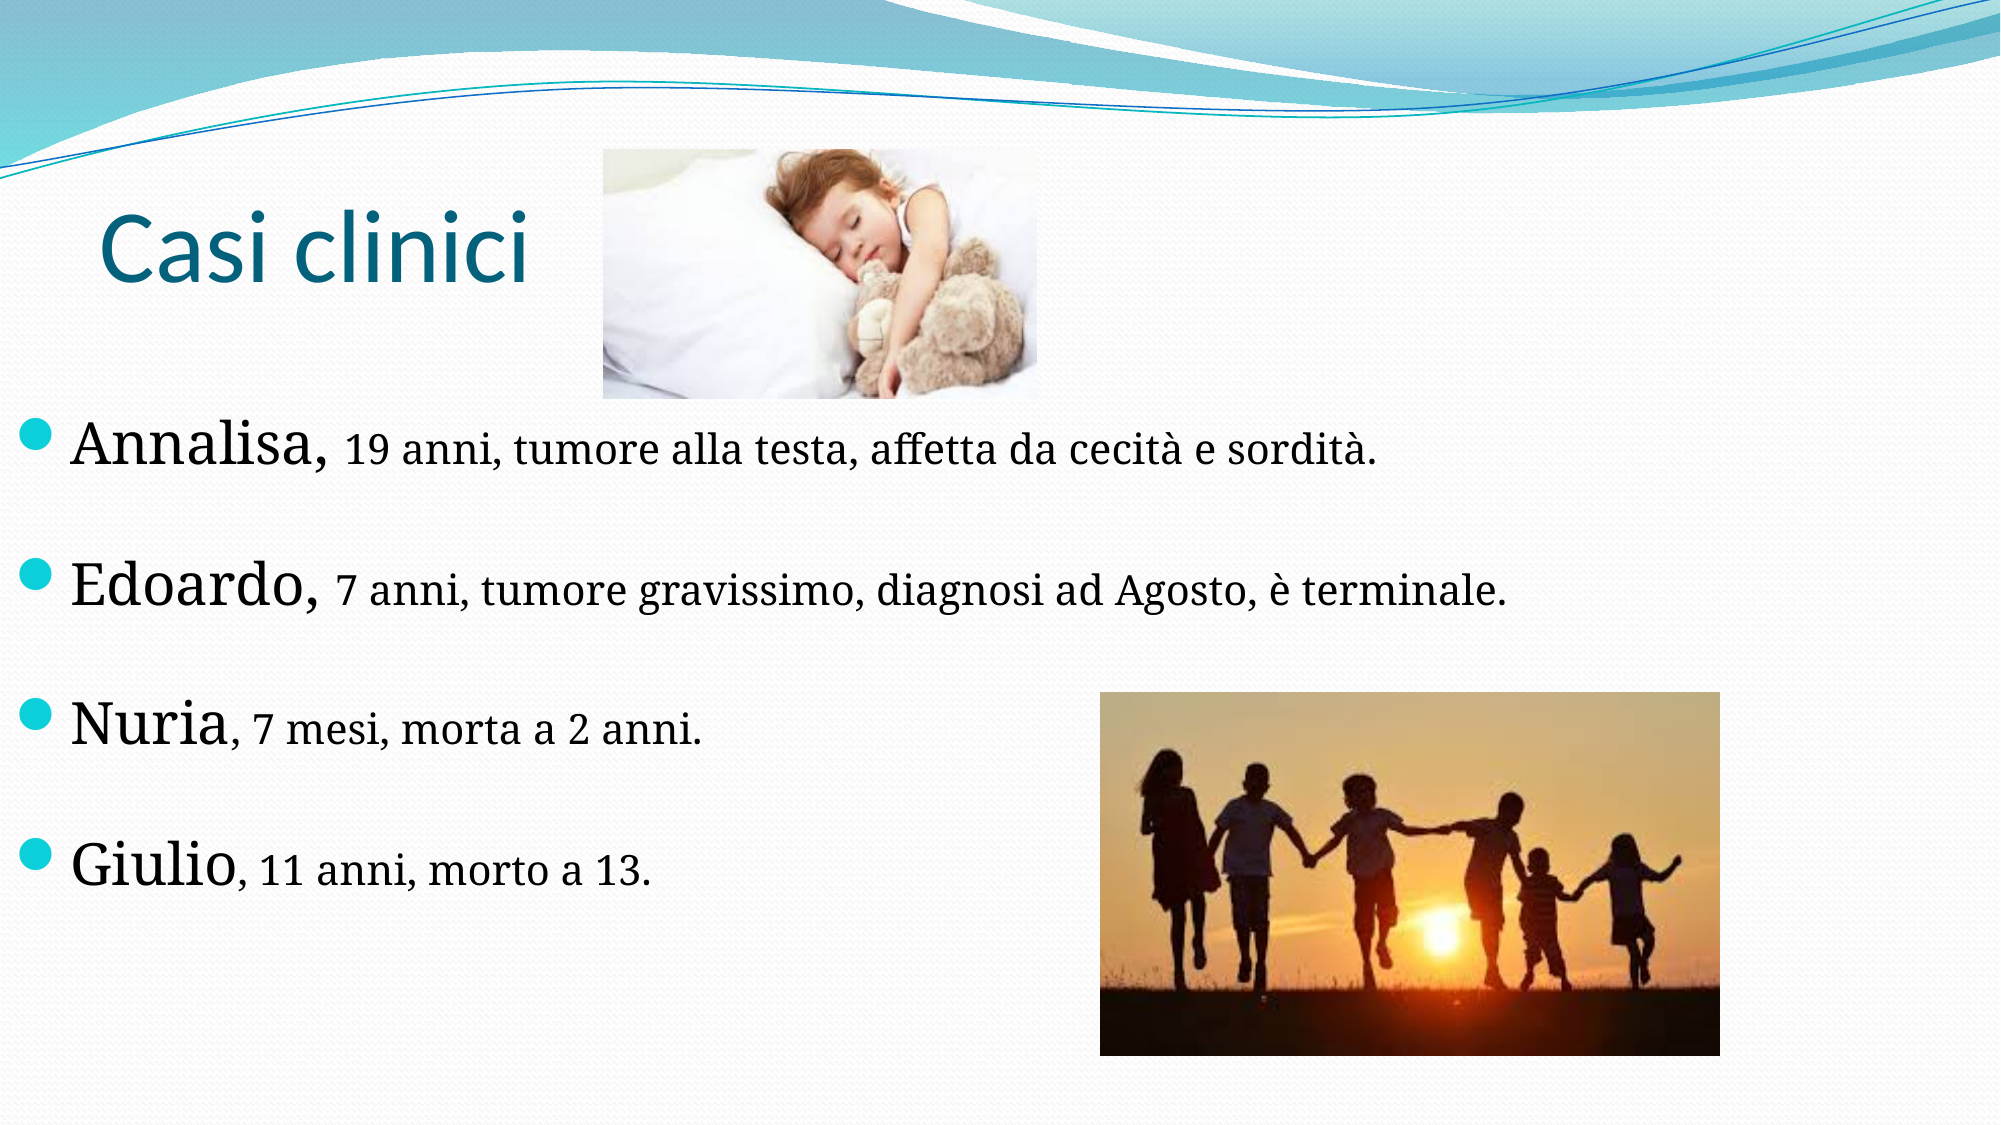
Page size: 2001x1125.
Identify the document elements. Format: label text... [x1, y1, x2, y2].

picture [603, 149, 1038, 399]
title Casi clinici [99, 115, 1900, 303]
list Annalisa, 19 anni, tumore alla testa, affetta da cecità e sordità. Edoardo, 7 anni, tumore gravissimo, diagnosi ad Agosto, è terminale. Nuria, 7 mesi, morta a 2 anni. Giulio, 11 anni, morto a 13. [0, 317, 1900, 1125]
picture [1099, 692, 1720, 1056]
